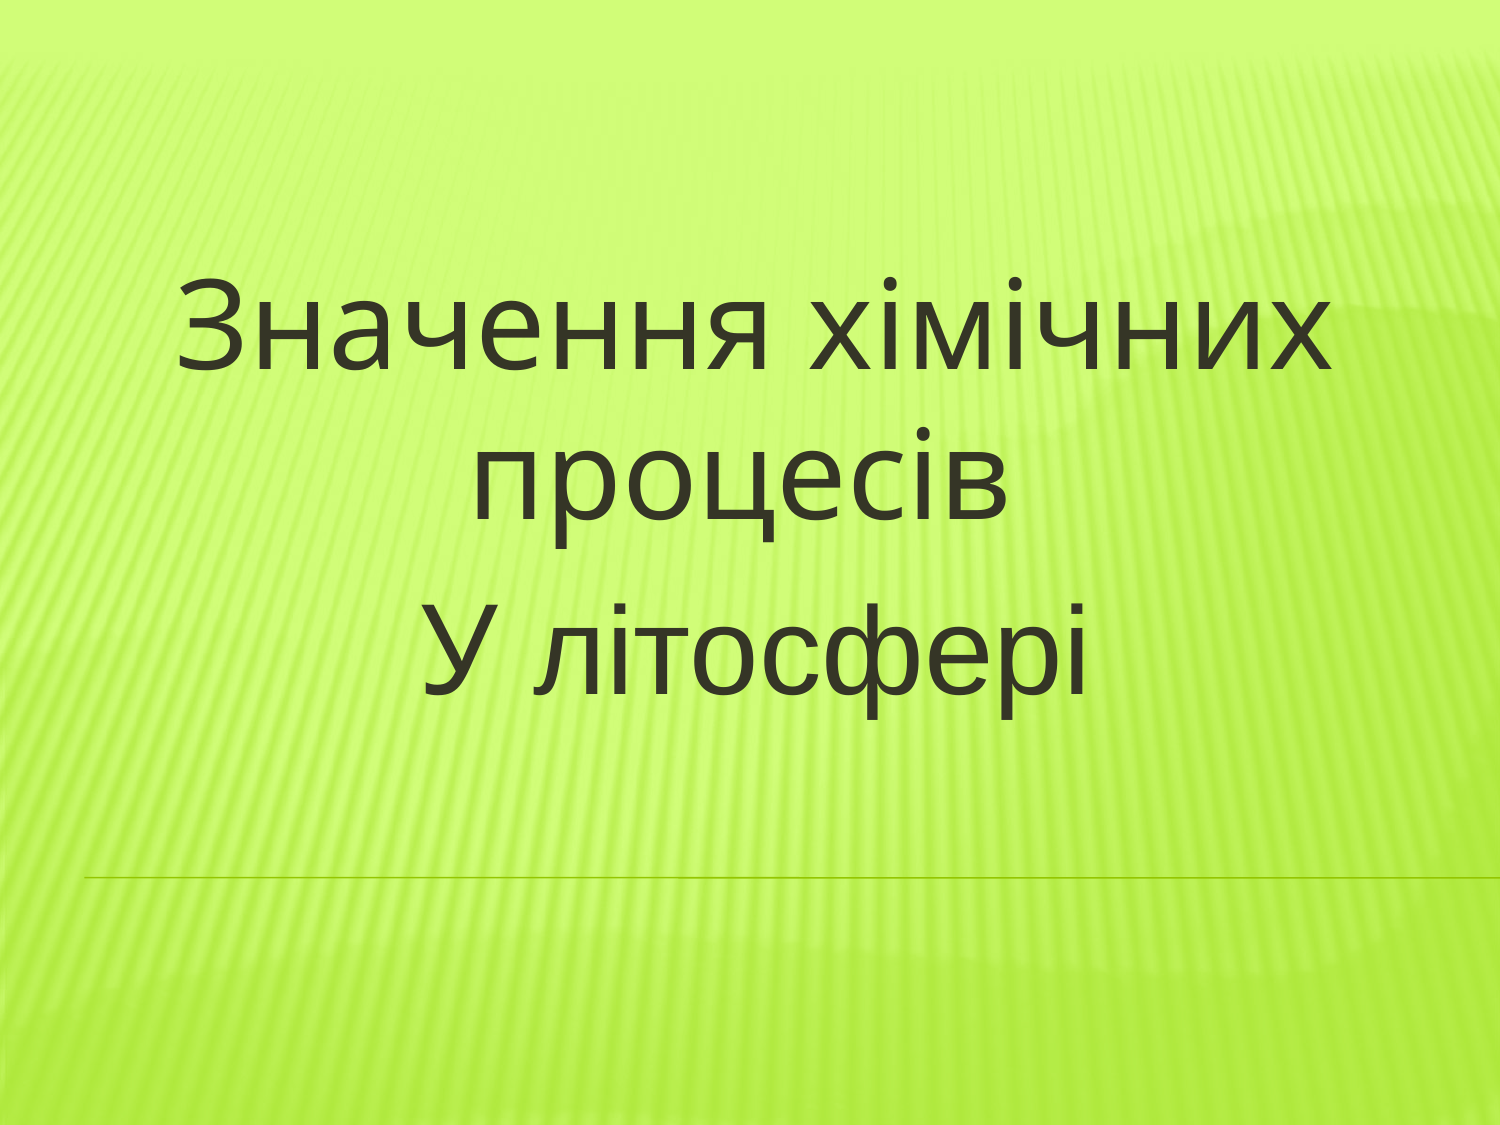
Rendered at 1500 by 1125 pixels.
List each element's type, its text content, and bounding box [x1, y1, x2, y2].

subtitle Значення хімічних процесів У літосфері [70, 81, 1442, 903]
